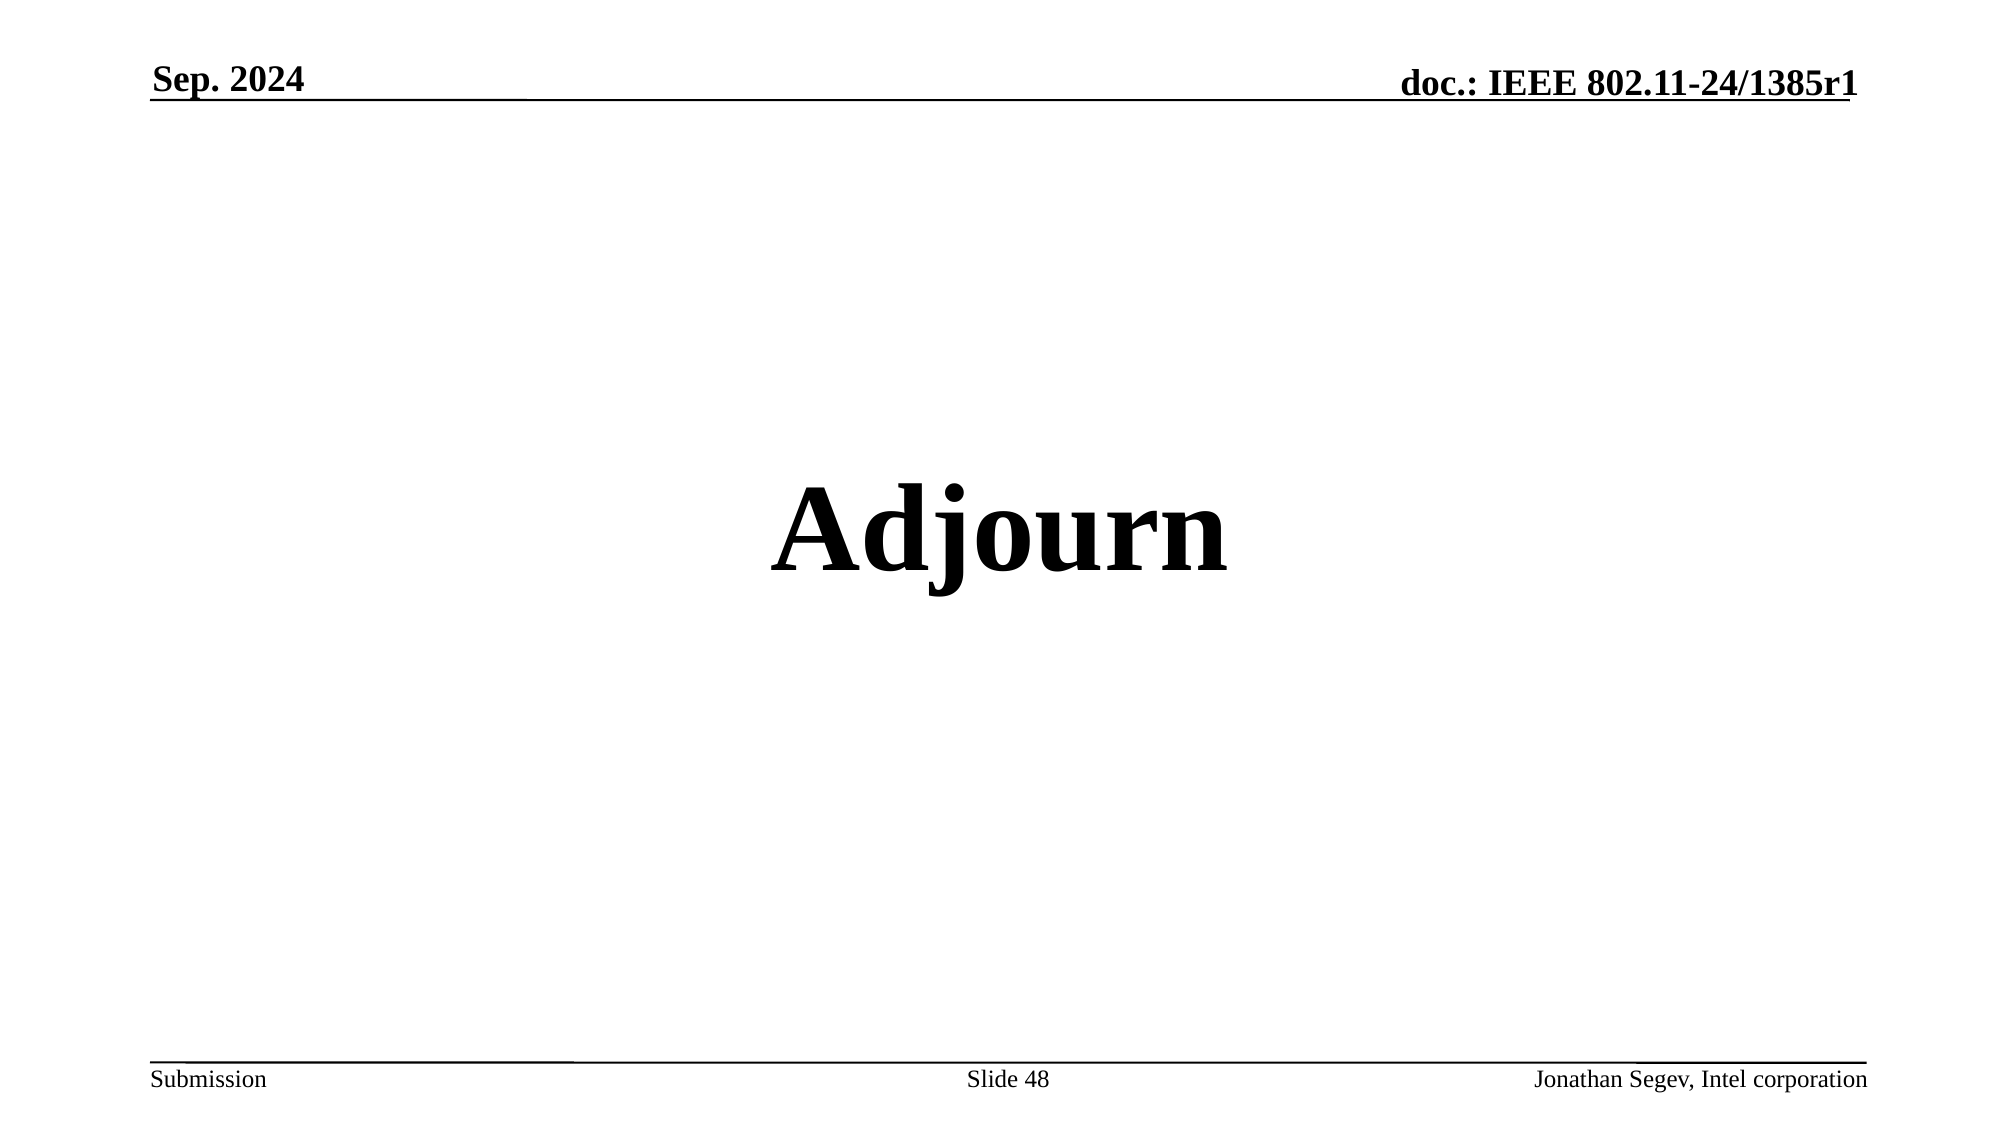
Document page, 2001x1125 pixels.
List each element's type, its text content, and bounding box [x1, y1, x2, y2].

list Adjourn [149, 324, 1850, 1000]
footer Jonathan Segev, Intel corporation [1171, 1061, 1869, 1093]
slide_number Slide 48 [950, 1061, 1067, 1123]
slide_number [152, 54, 563, 100]
